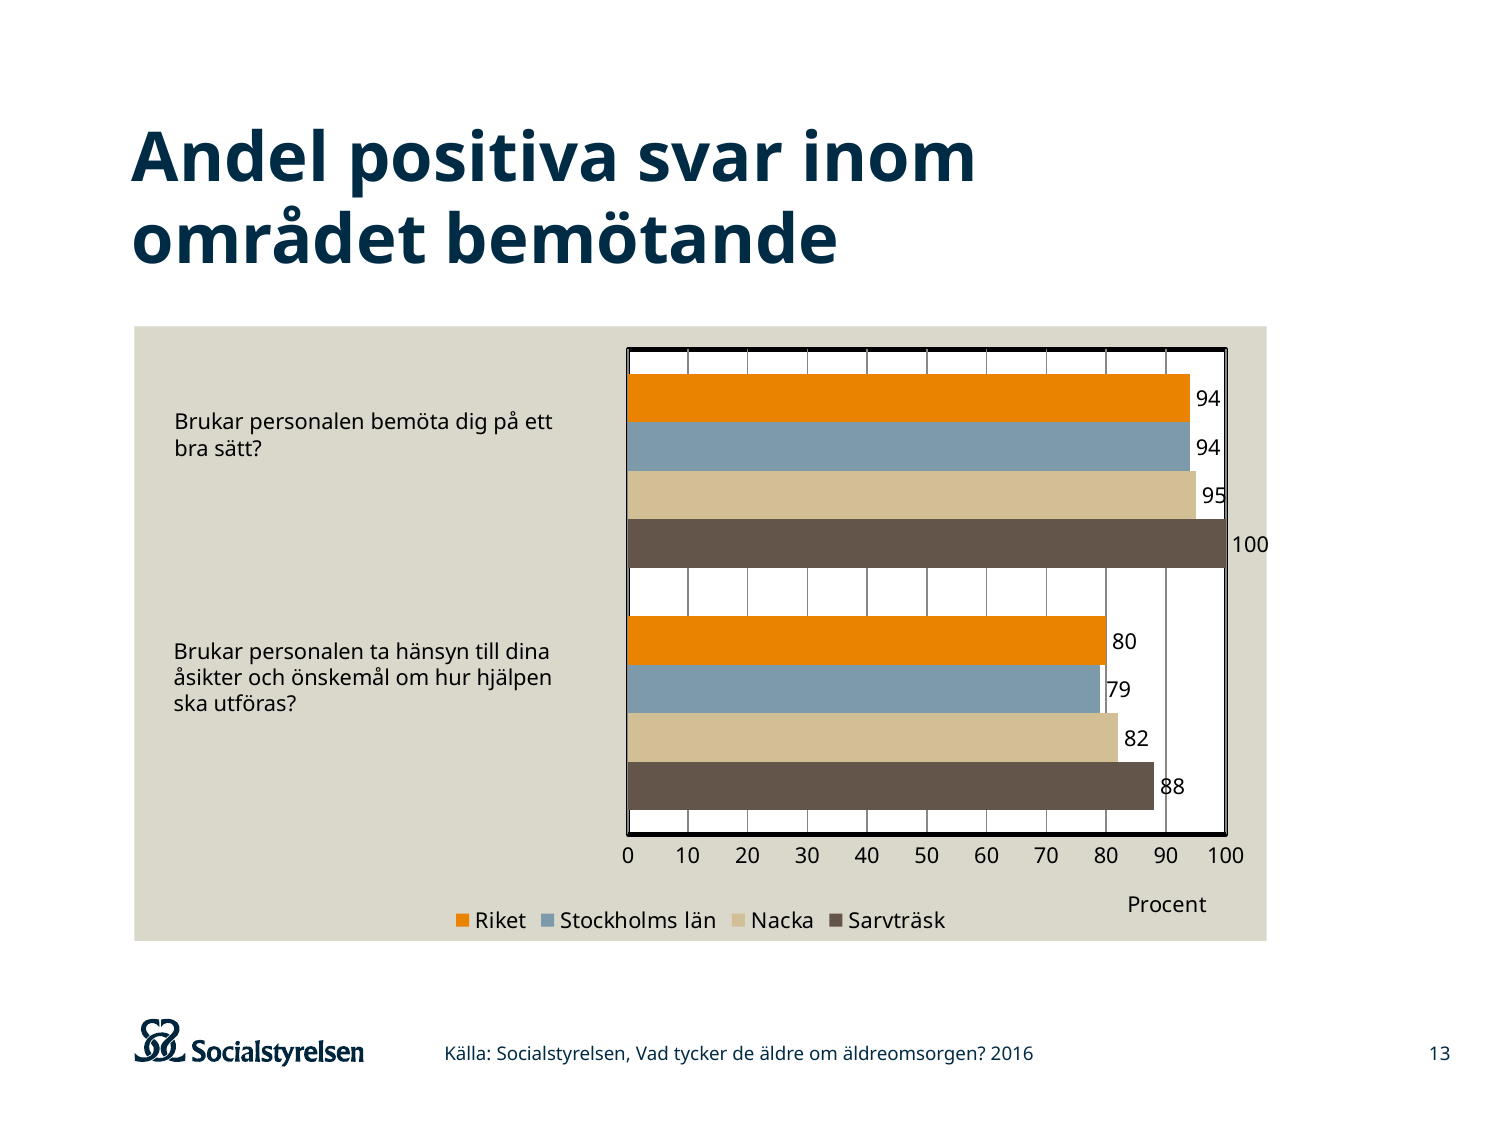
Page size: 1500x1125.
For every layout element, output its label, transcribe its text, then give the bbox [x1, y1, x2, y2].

title Andel positiva svar inom området bemötande [131, 112, 1273, 326]
slide_number 13 [1379, 1032, 1451, 1077]
footer Källa: Socialstyrelsen, Vad tycker de äldre om äldreomsorgen? 2016 [444, 1032, 1110, 1077]
chart [134, 326, 1270, 942]
